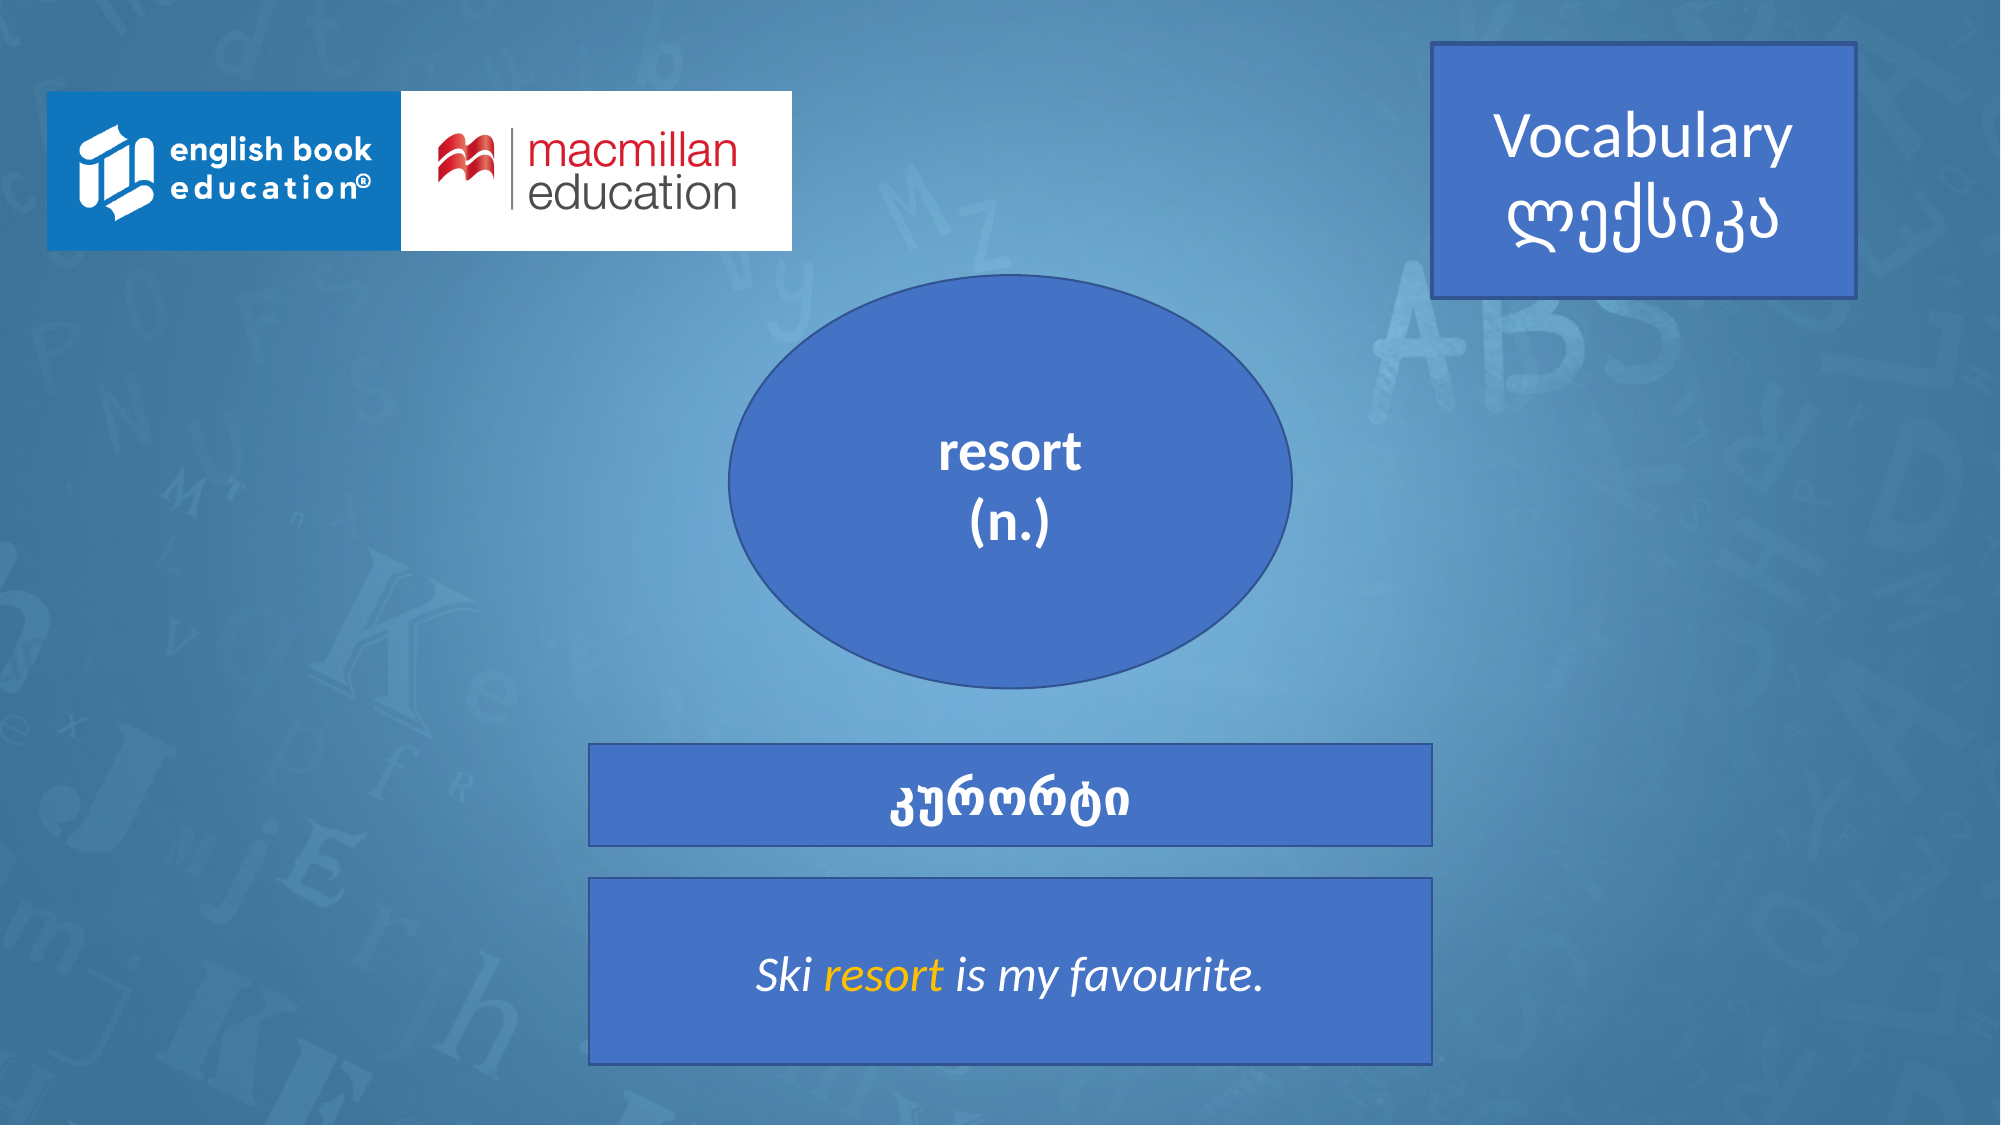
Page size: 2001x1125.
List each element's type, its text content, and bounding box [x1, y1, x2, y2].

text_box Ski resort is my favourite. [588, 877, 1432, 1065]
text_box resort (n.) [728, 275, 1292, 689]
picture [0, 0, 2001, 1125]
text_box კურორტი [588, 744, 1432, 846]
text_box Vocabulary ლექსიკა [1430, 41, 1858, 300]
